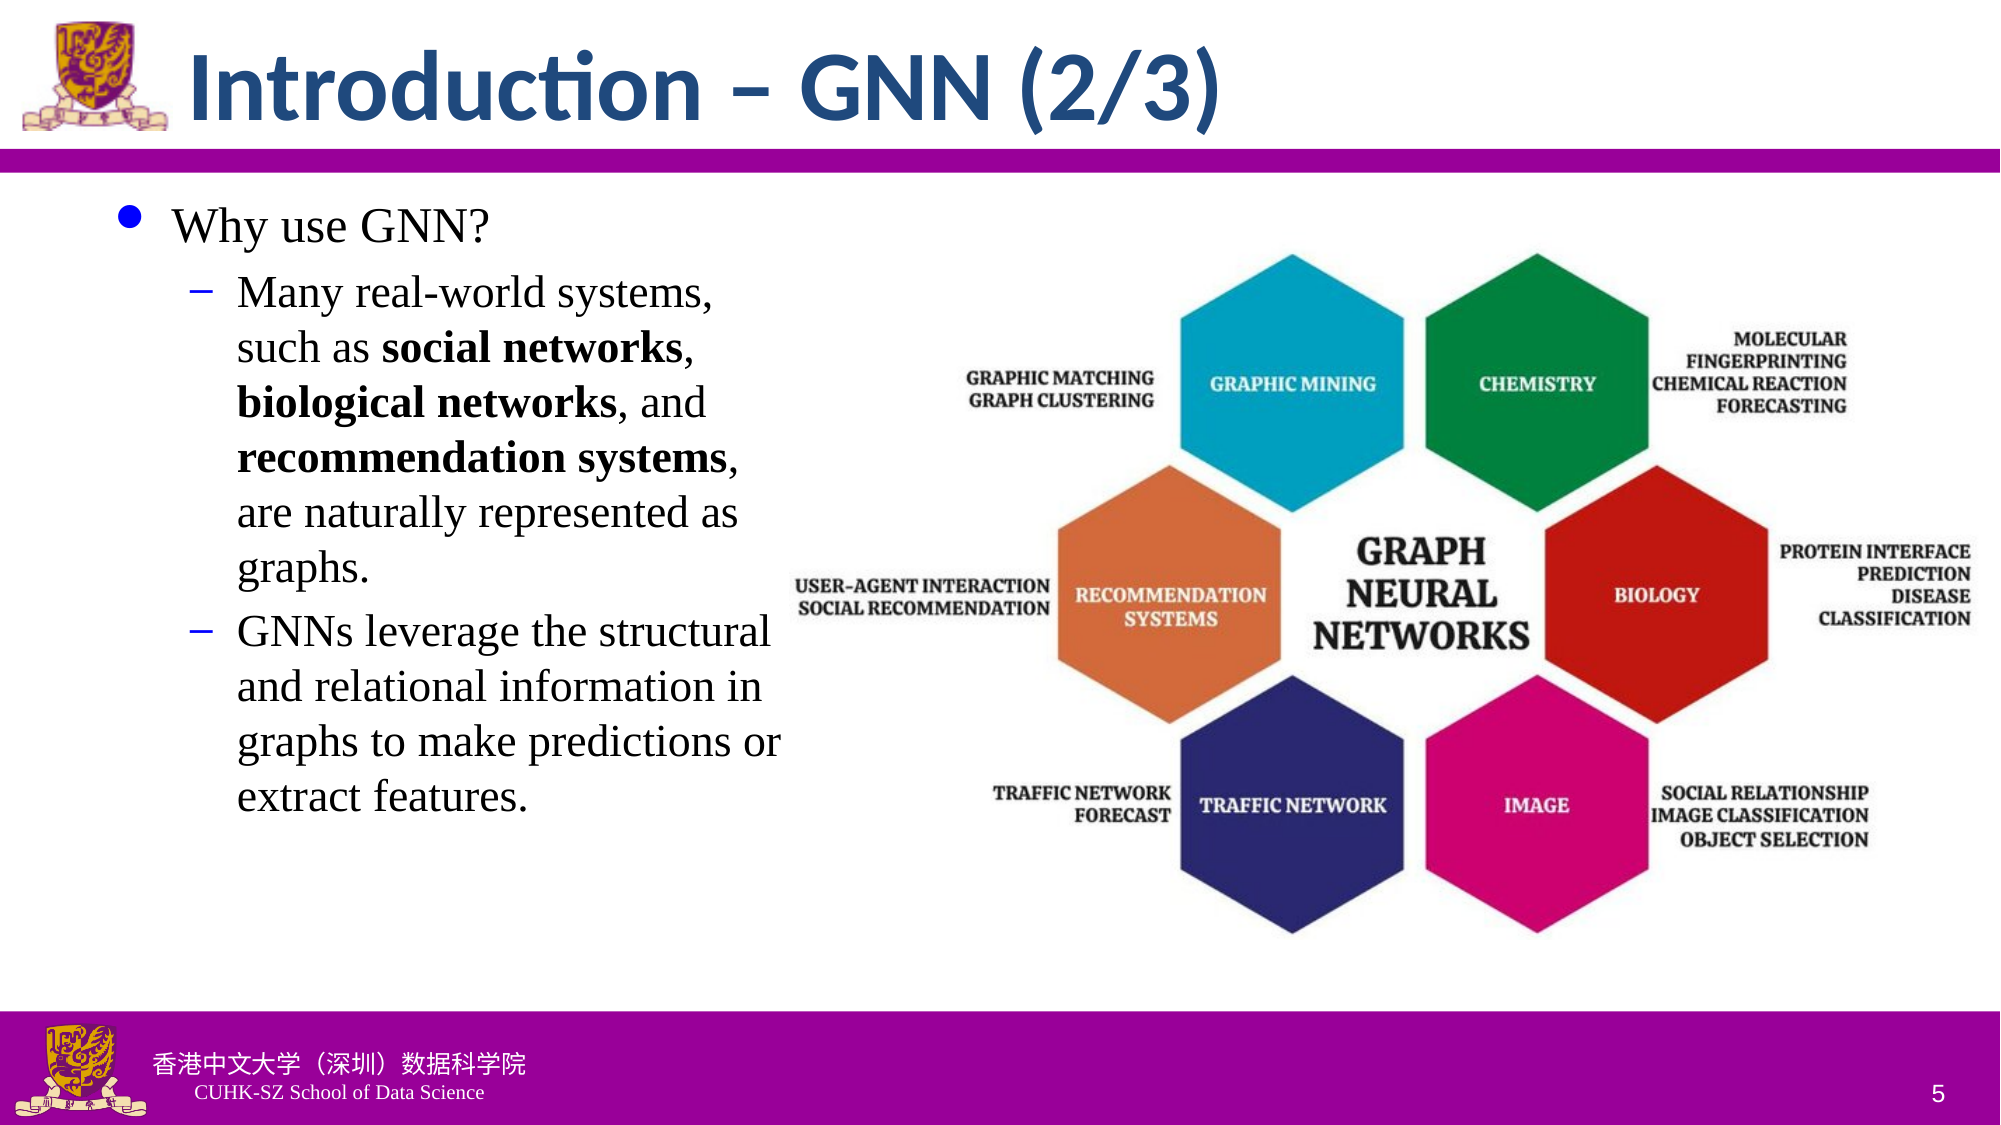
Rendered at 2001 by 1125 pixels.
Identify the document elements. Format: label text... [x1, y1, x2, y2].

picture [789, 232, 1981, 941]
title Introduction – GNN (2/3) [171, 23, 1898, 138]
slide_number 5 [1493, 1070, 1961, 1125]
picture [14, 1023, 149, 1117]
list Why use GNN? Many real-world systems, such as social networks, biological networks, and recommendation systems, are naturally represented as graphs. GNNs leverage the structural and relational information in graphs to make predictions or extract features. [99, 184, 804, 988]
picture [21, 20, 173, 131]
